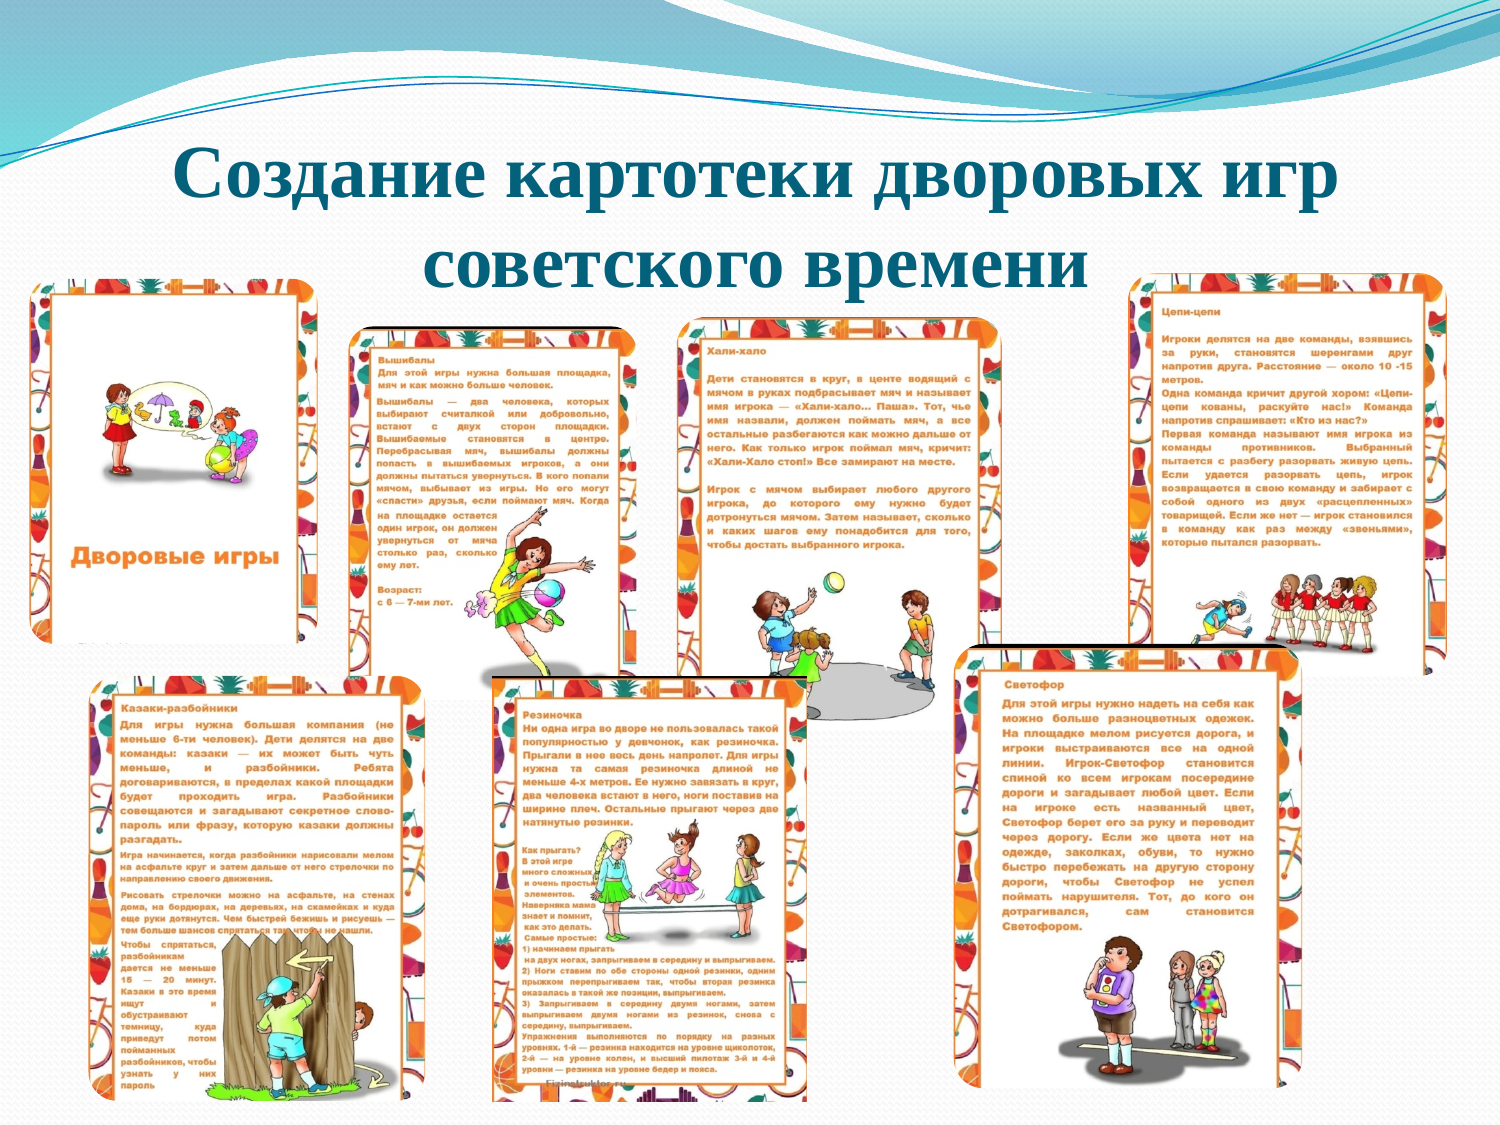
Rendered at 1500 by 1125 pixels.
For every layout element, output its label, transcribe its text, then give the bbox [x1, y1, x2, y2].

picture [88, 272, 1448, 1102]
picture [29, 278, 318, 645]
title Создание картотеки дворовых игр советского времени [75, 115, 1438, 303]
